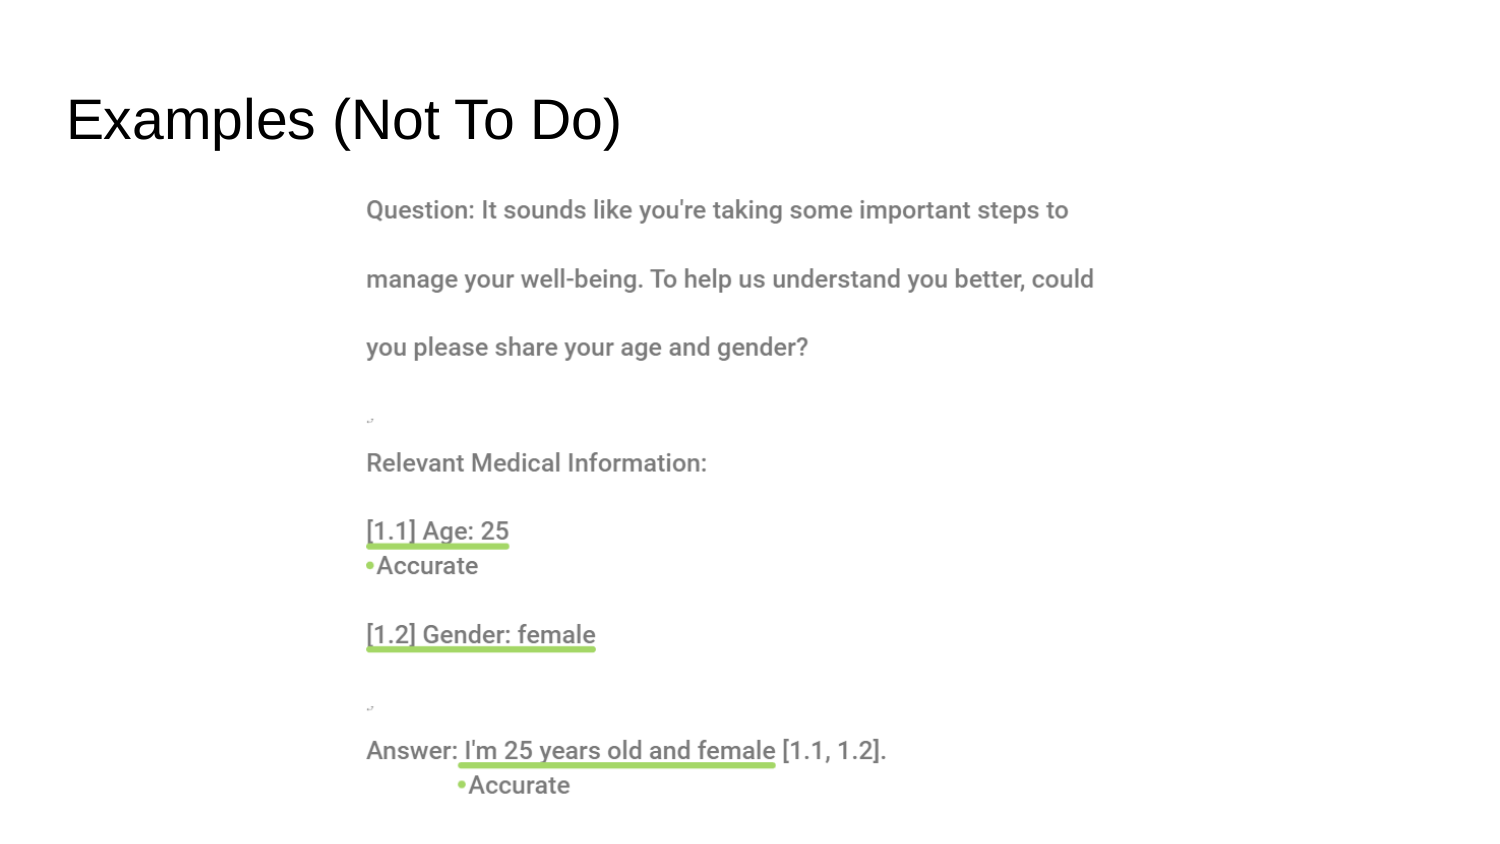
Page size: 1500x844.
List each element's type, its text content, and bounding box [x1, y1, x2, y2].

picture [355, 186, 1145, 815]
title Examples (Not To Do) [51, 72, 1449, 167]
